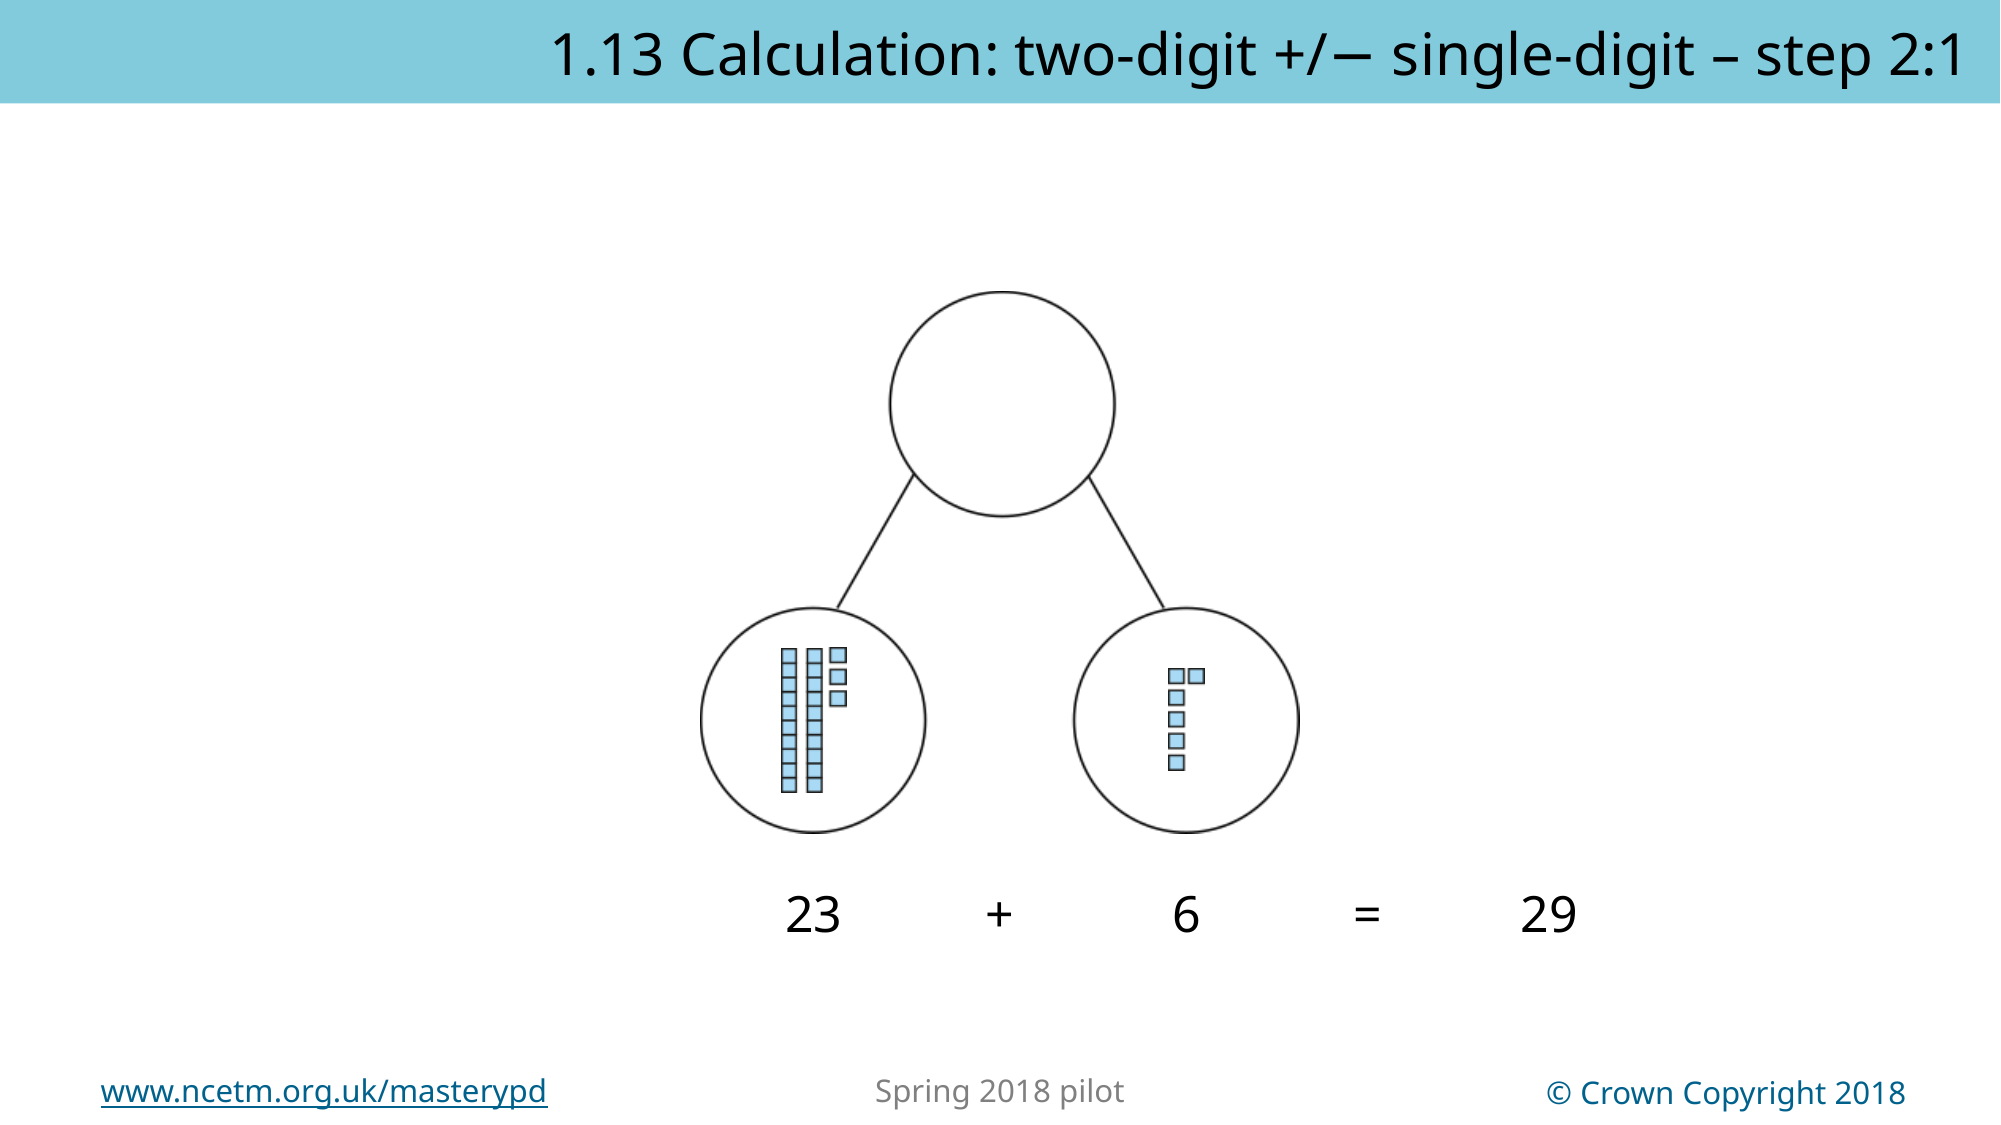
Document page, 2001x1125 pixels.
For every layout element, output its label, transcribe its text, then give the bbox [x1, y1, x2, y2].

text_box 23 [770, 875, 857, 951]
text_box 6 [1157, 875, 1216, 951]
list 1.13 Calculation: two-digit +/− single-digit – step 2:1 [0, 0, 2000, 104]
picture [699, 290, 1300, 834]
text_box 29 [1505, 875, 1593, 951]
text_box = [1338, 875, 1398, 951]
text_box + [970, 875, 1030, 951]
